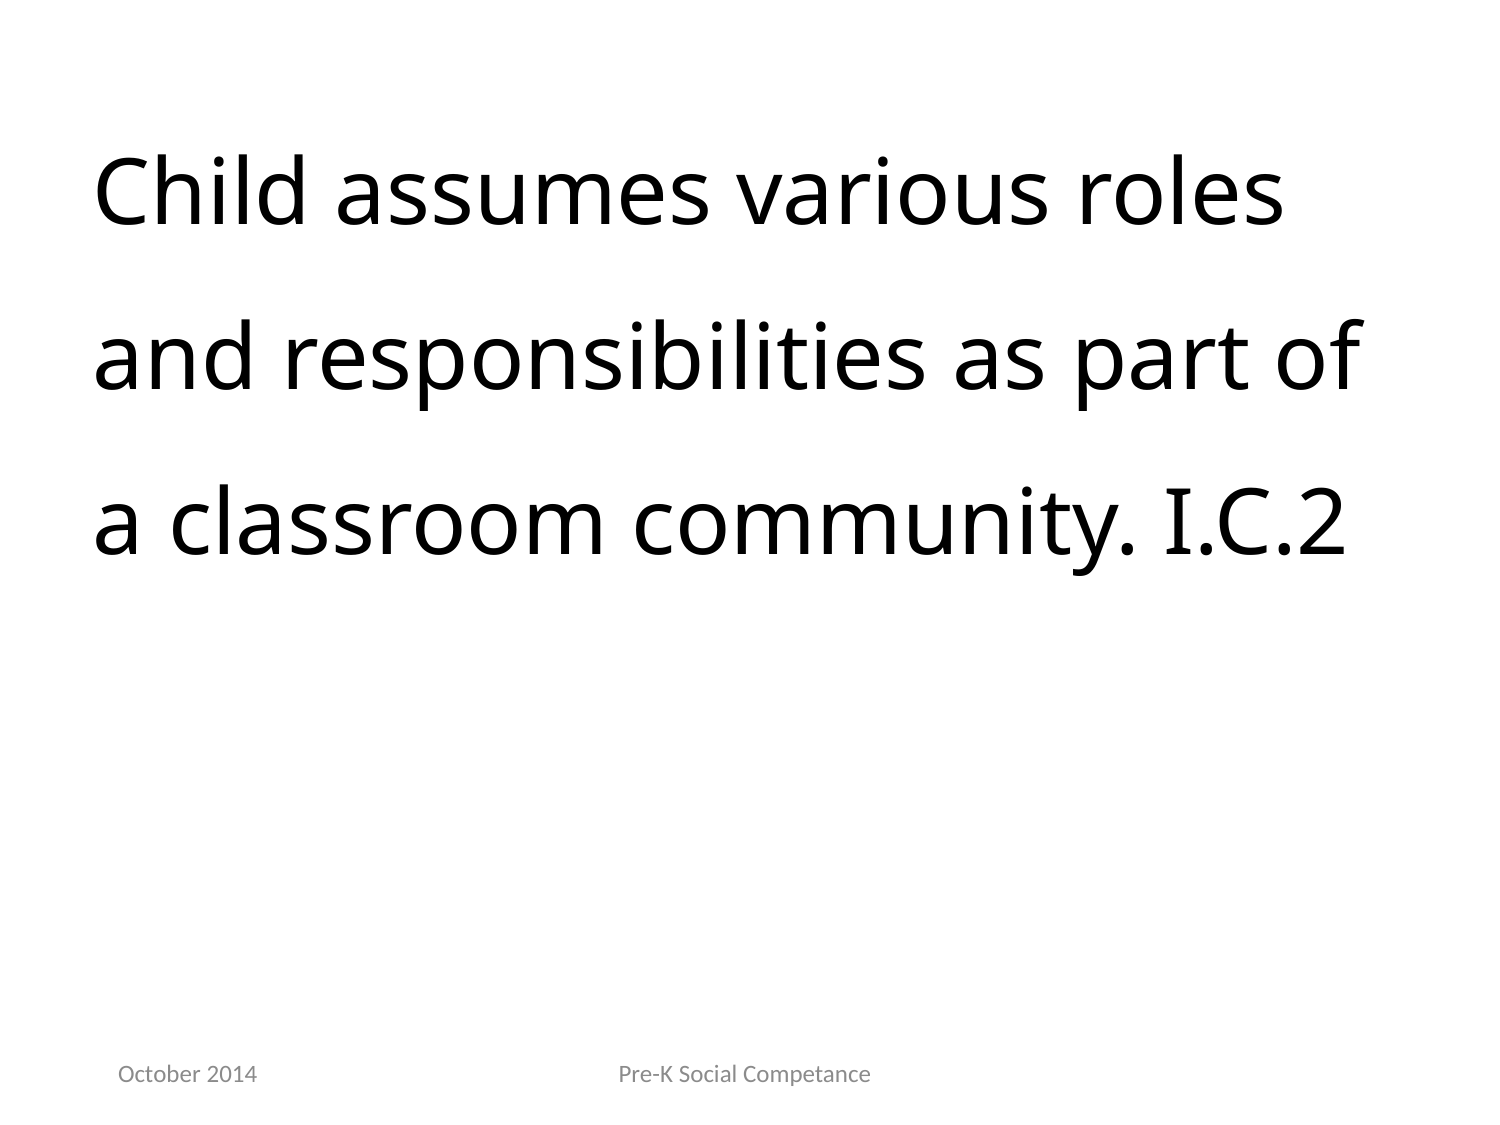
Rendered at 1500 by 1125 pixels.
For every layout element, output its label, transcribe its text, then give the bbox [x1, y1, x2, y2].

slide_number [103, 1042, 441, 1103]
footer Pre-K Social Competance [492, 1042, 999, 1103]
subtitle Child assumes various roles and responsibilities as part of a classroom community. I.C.2 [78, 70, 1429, 1014]
